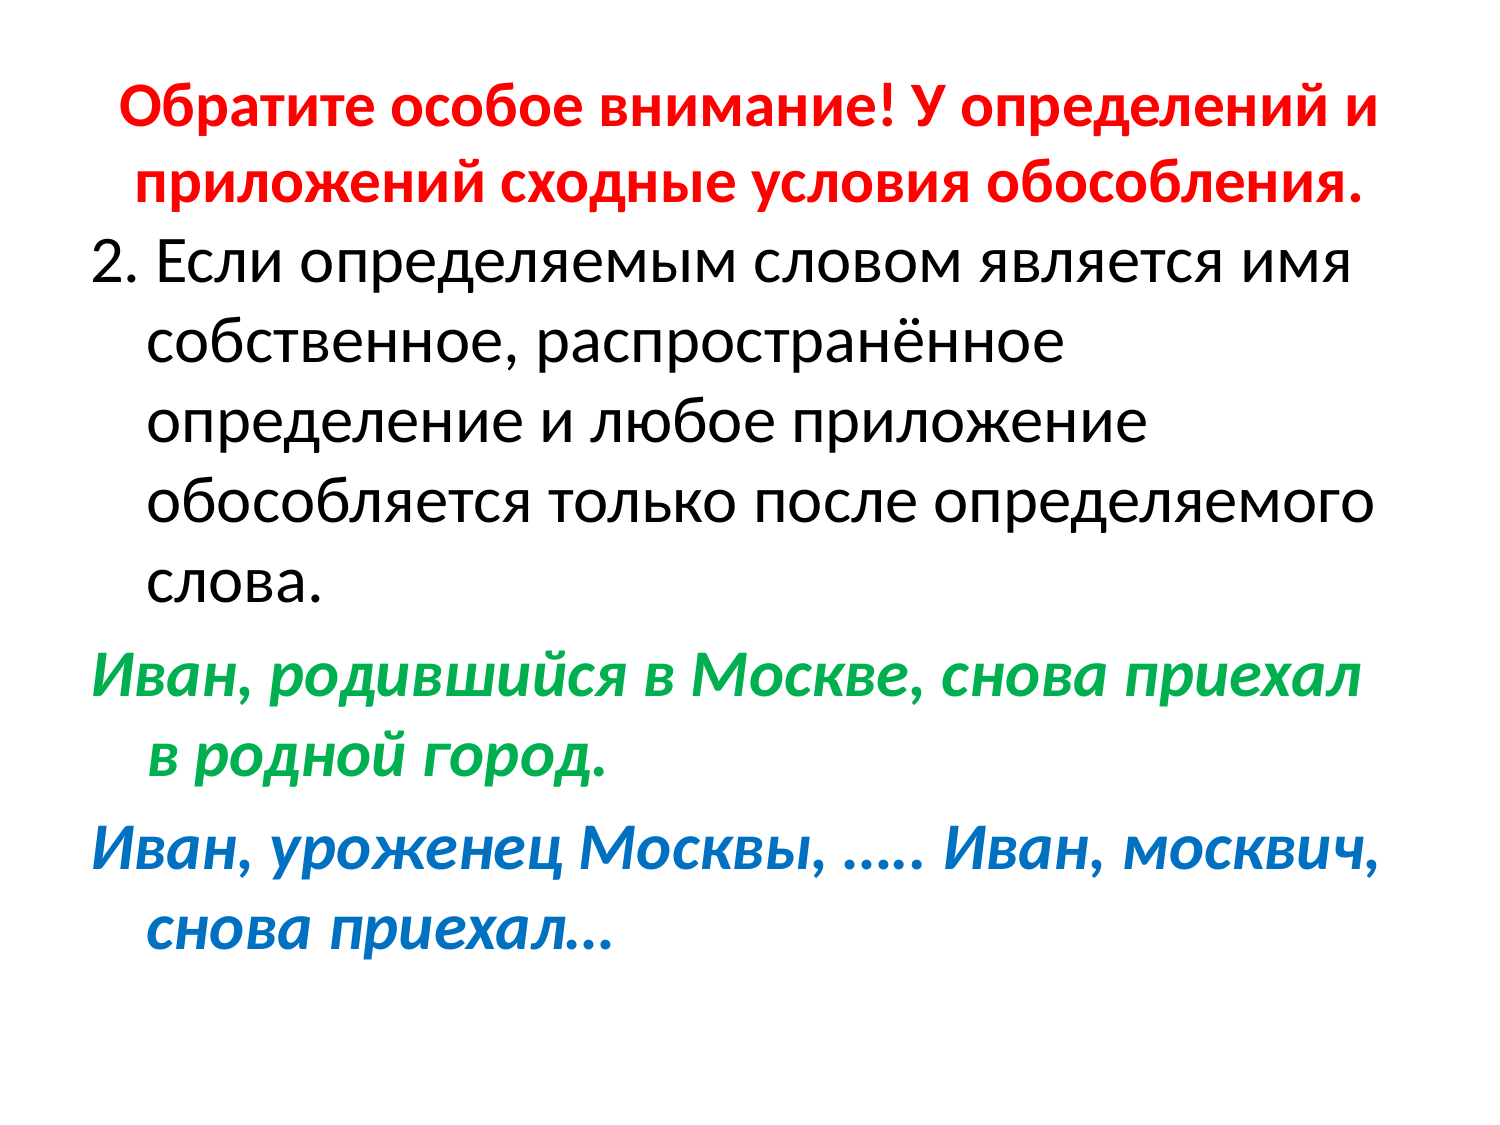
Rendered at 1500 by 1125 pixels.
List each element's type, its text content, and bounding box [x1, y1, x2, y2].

list 2. Если определяемым словом является имя собственное, распространённое определение и любое приложение обособляется только после определяемого слова. Иван, родившийся в Москве, снова приехал в родной город. Иван, уроженец Москвы, ….. Иван, москвич, снова приехал… [75, 208, 1425, 1059]
title Обратите особое внимание! У определений и приложений сходные условия обособления. [75, 45, 1425, 208]
